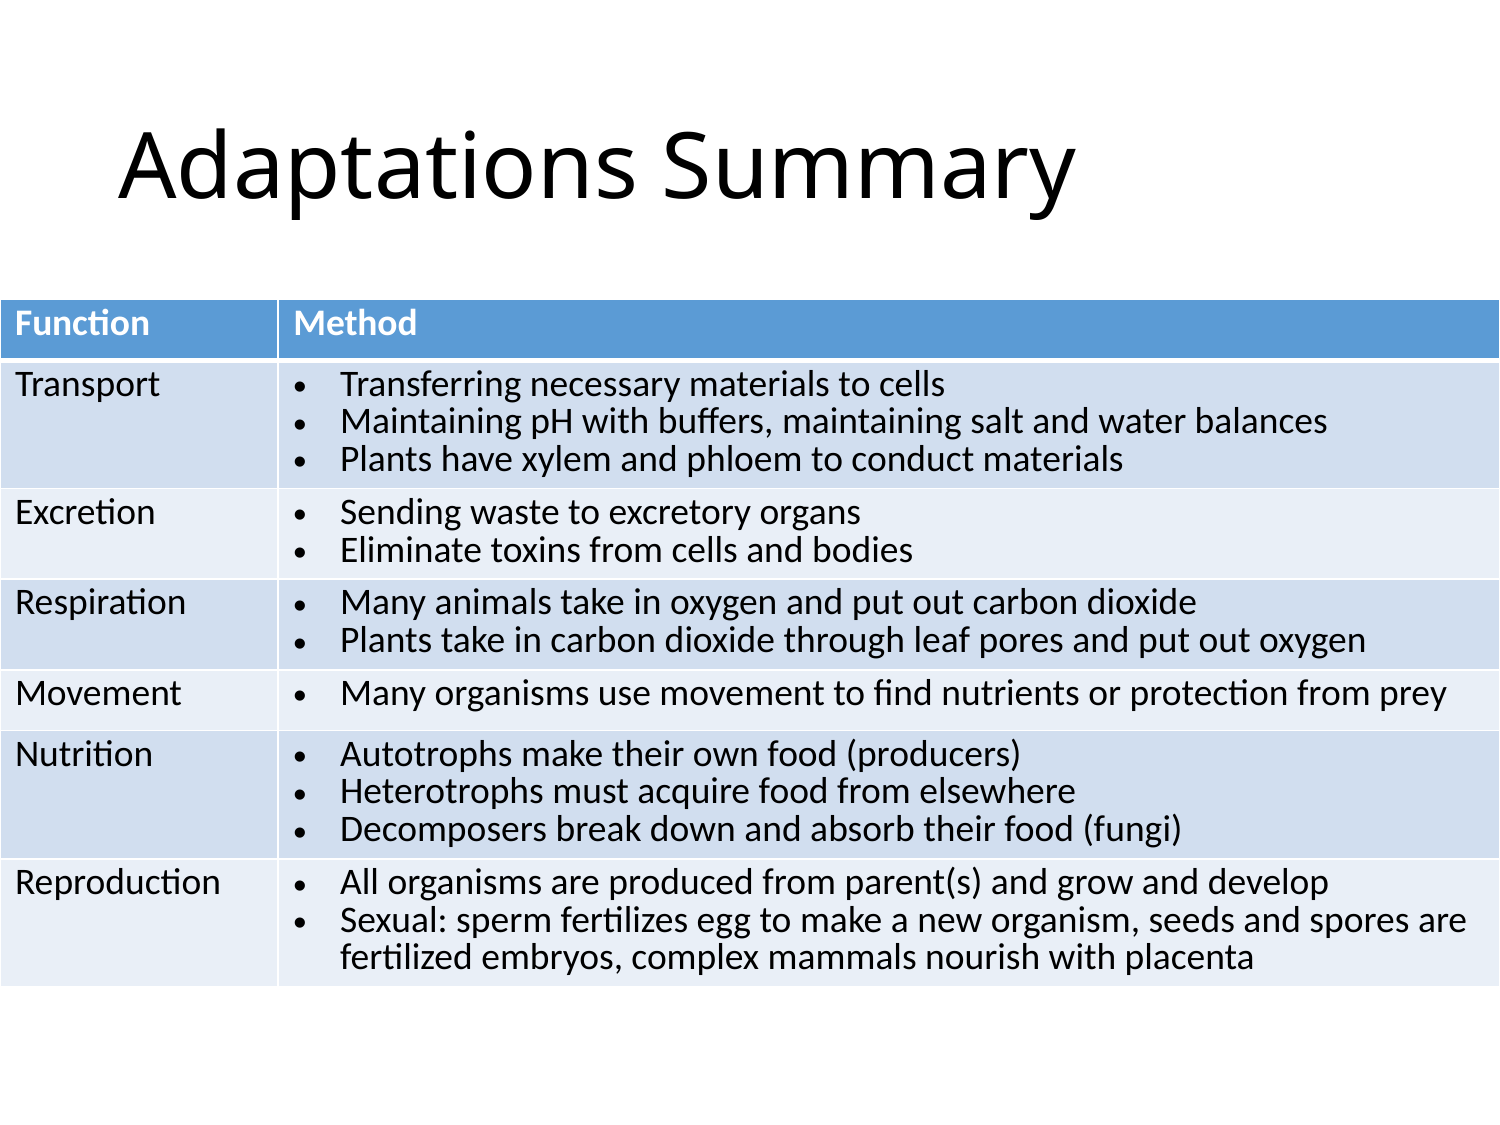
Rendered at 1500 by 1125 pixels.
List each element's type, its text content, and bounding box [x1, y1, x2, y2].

table_cell Nutrition [1, 731, 277, 858]
table_cell Autotrophs make their own food (producers) Heterotrophs must acquire food from elsewhere Decomposers break down and absorb their food (fungi) [279, 731, 1499, 858]
table_header Function [1, 300, 277, 358]
table_cell Respiration [1, 580, 277, 669]
title Adaptations Summary [103, 59, 1397, 278]
table_cell Reproduction [1, 860, 277, 986]
table_cell Sending waste to excretory organs Eliminate toxins from cells and bodies [279, 489, 1499, 578]
table_cell All organisms are produced from parent(s) and grow and develop Sexual: sperm fertilizes egg to make a new organism, seeds and spores are fertilized embryos, complex mammals nourish with placenta [279, 860, 1499, 986]
table_cell Many animals take in oxygen and put out carbon dioxide Plants take in carbon dioxide through leaf pores and put out oxygen [279, 580, 1499, 669]
table_cell Many organisms use movement to find nutrients or protection from prey [279, 671, 1499, 730]
table_cell Transport [1, 363, 277, 488]
table_header Method [279, 300, 1499, 358]
table_cell Transferring necessary materials to cells Maintaining pH with buffers, maintaining salt and water balances Plants have xylem and phloem to conduct materials [279, 363, 1499, 488]
table_cell Excretion [1, 489, 277, 578]
table_cell Movement [1, 671, 277, 730]
